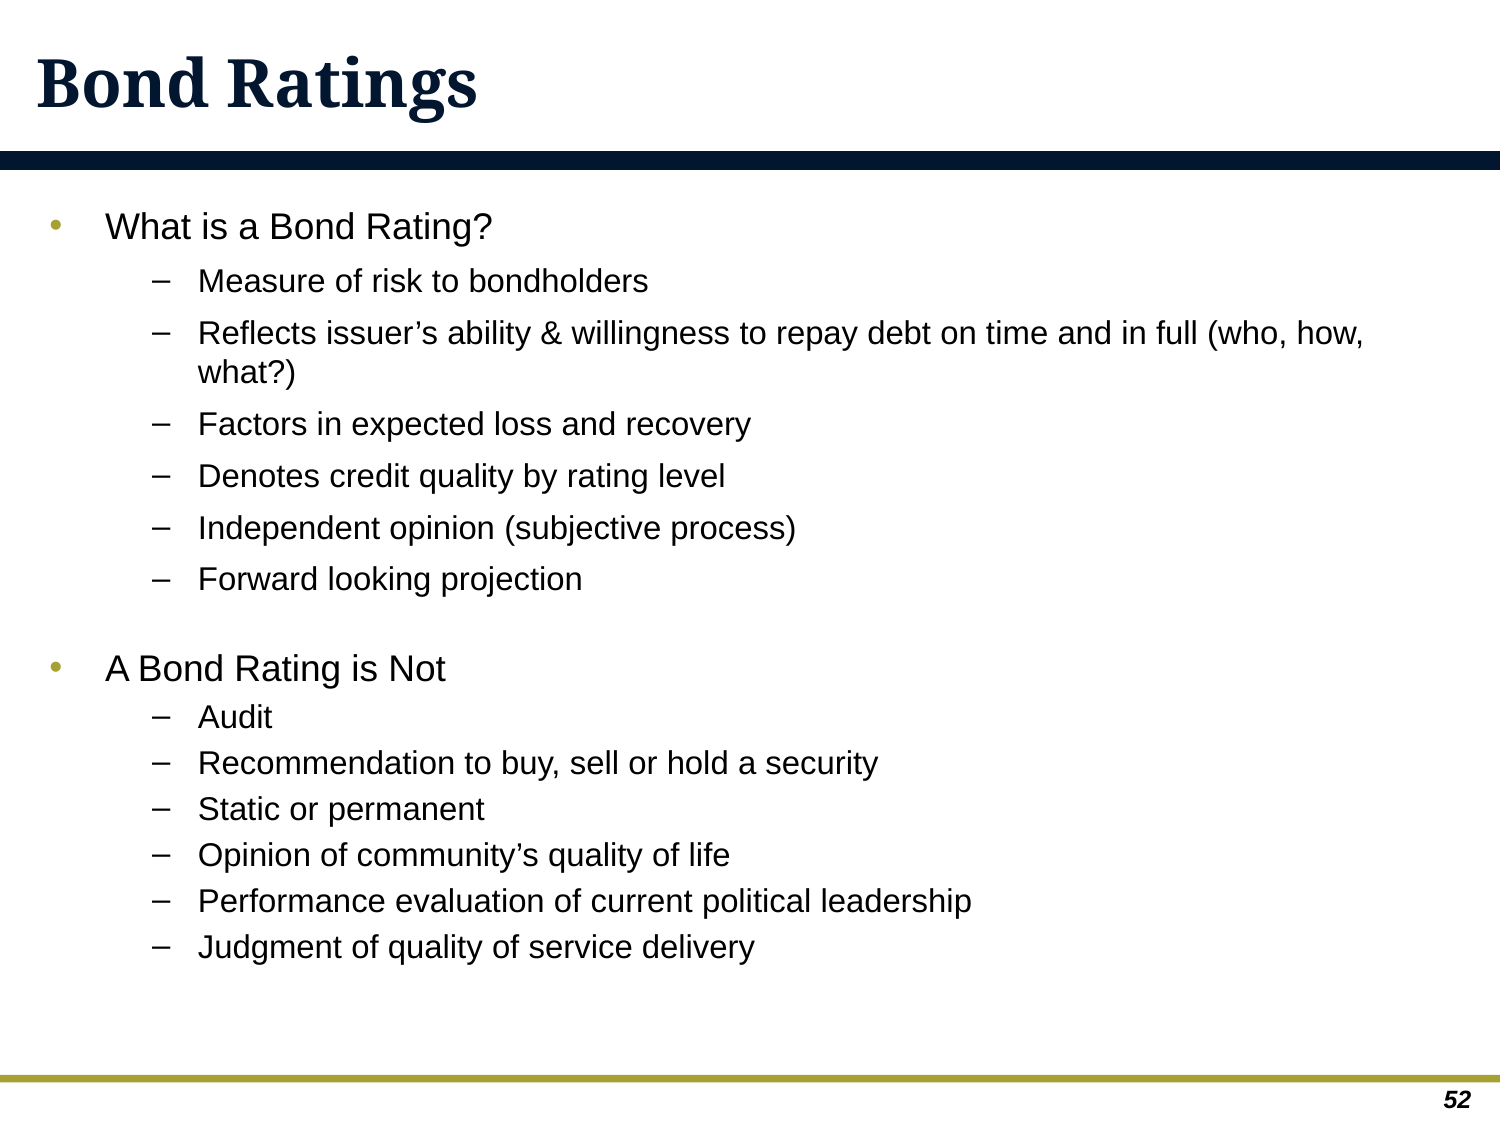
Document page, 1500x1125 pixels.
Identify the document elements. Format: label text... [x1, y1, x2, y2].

title Bond Ratings [21, 0, 1479, 175]
list What is a Bond Rating? Measure of risk to bondholders Reflects issuer’s ability & willingness to repay debt on time and in full (who, how, what?) Factors in expected loss and recovery Denotes credit quality by rating level Independent opinion (subjective process) Forward looking projection A Bond Rating is Not Audit Recommendation to buy, sell or hold a security Static or permanent Opinion of community’s quality of life Performance evaluation of current political leadership Judgment of quality of service delivery [34, 195, 1447, 979]
slide_number 52 [1375, 1073, 1487, 1124]
